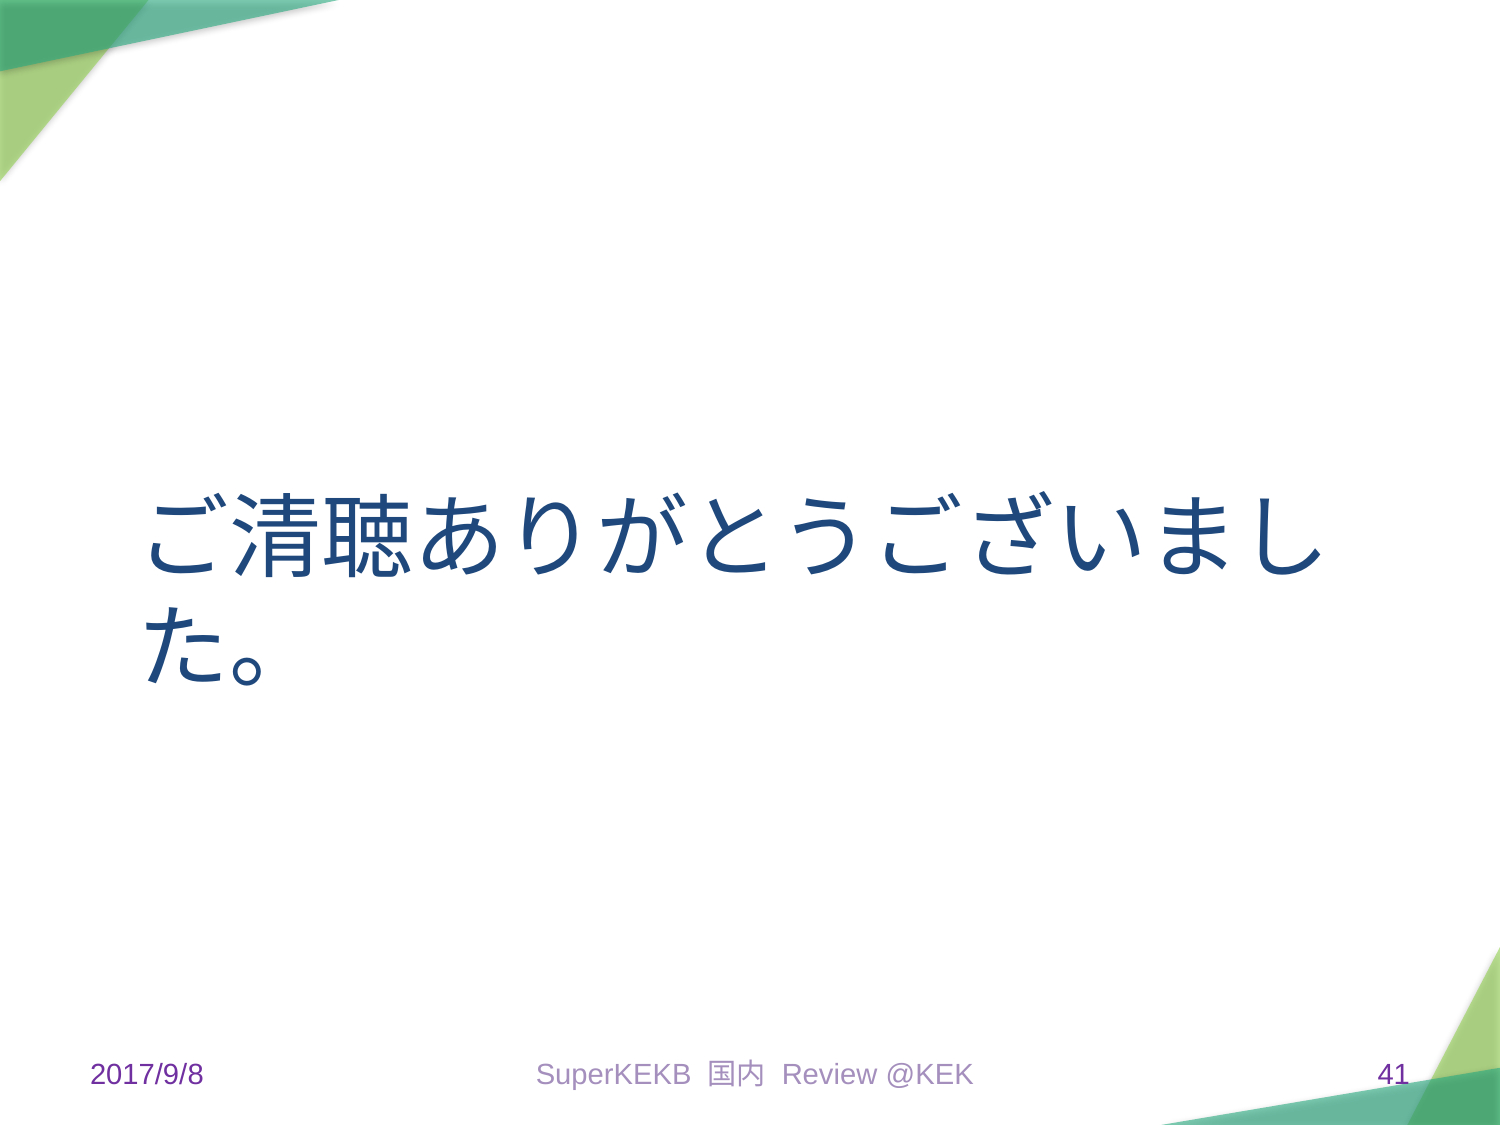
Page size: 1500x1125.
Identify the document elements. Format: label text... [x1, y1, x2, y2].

slide_number 41 [1074, 1042, 1425, 1103]
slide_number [75, 1042, 425, 1103]
text_box ご清聴ありがとうございました。 [123, 471, 1425, 577]
footer SuperKEKB 国内 Review @KEK [467, 1042, 1043, 1103]
